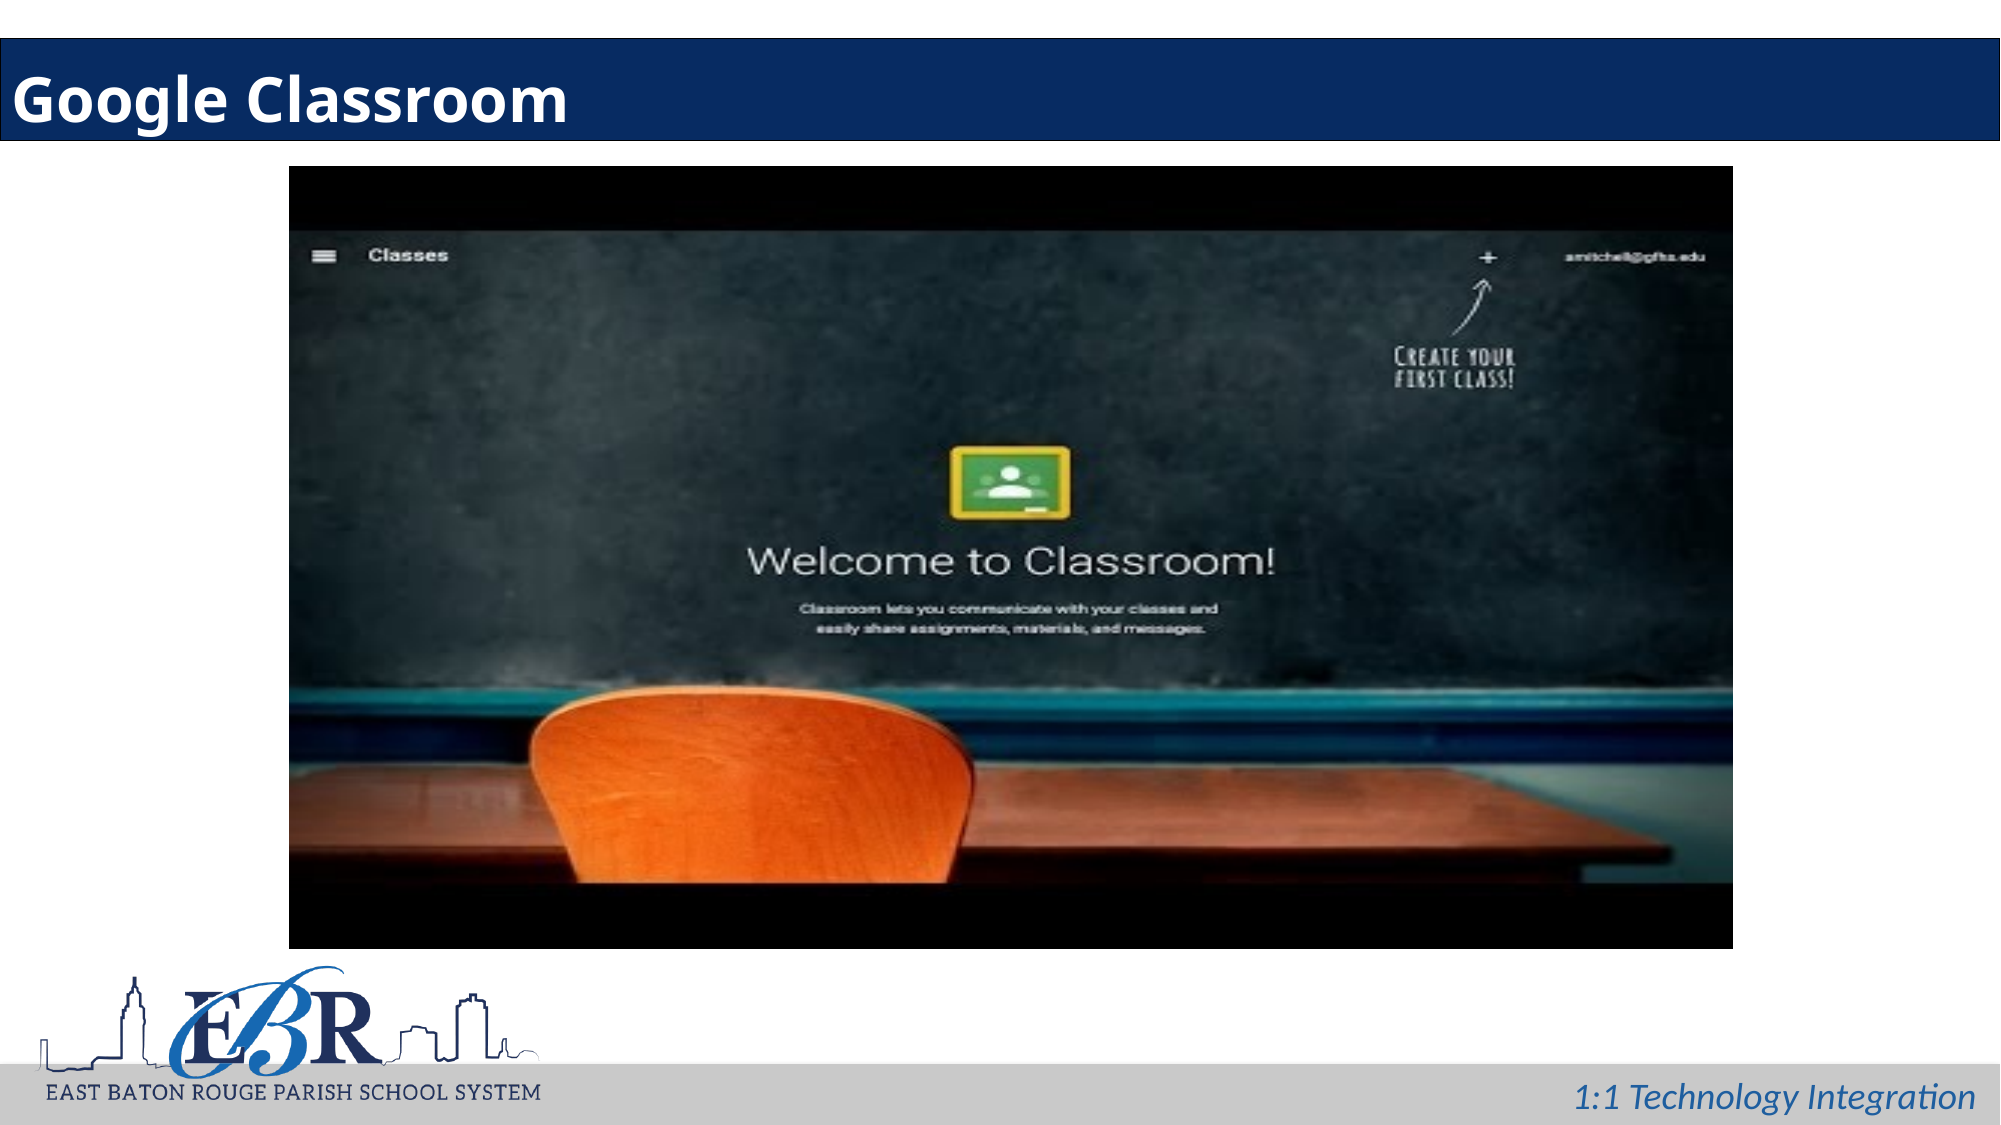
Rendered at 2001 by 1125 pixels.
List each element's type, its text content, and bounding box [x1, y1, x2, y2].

table_header Google Classroom [1, 39, 1999, 140]
text_box 1:1 Technology Integration [0, 1064, 2000, 1125]
picture [20, 166, 1733, 1112]
